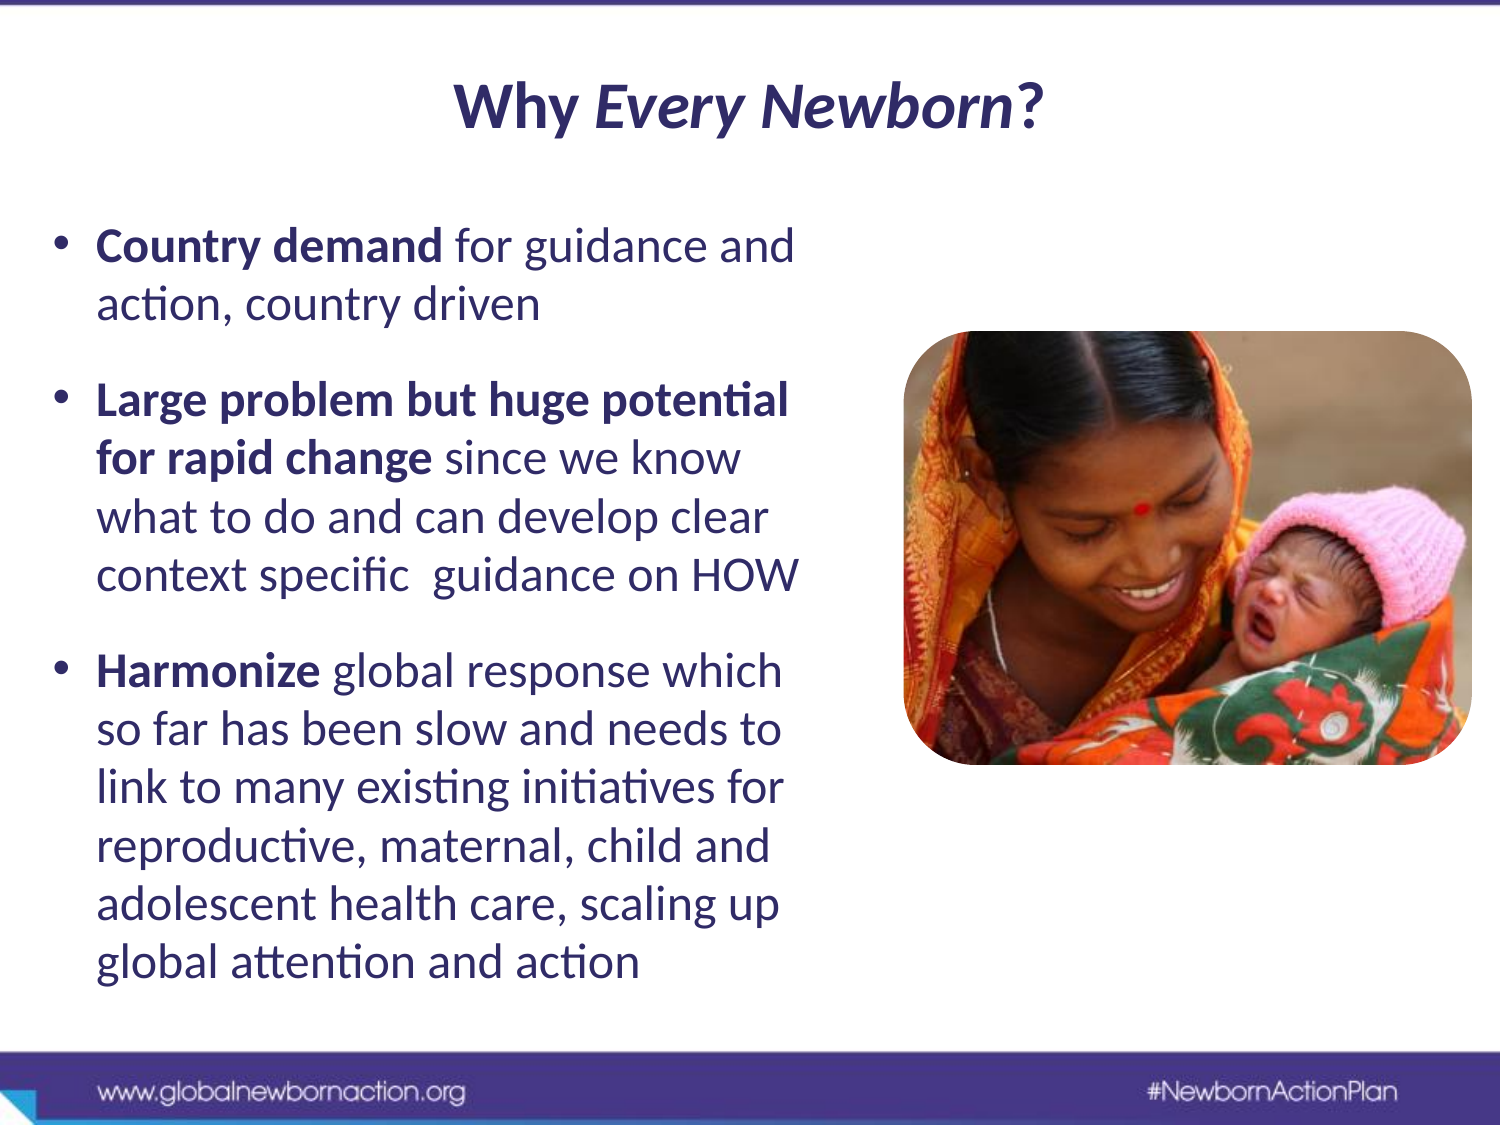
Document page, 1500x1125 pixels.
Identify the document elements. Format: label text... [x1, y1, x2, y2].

list Country demand for guidance and action, country driven Large problem but huge potential for rapid change since we know what to do and can develop clear context specific guidance on HOW Harmonize global response which so far has been slow and needs to link to many existing initiatives for reproductive, maternal, child and adolescent health care, scaling up global attention and action [37, 206, 826, 943]
picture [0, 0, 1500, 42]
text_box Why Every Newborn? [0, 42, 1500, 161]
picture [0, 161, 1500, 1125]
